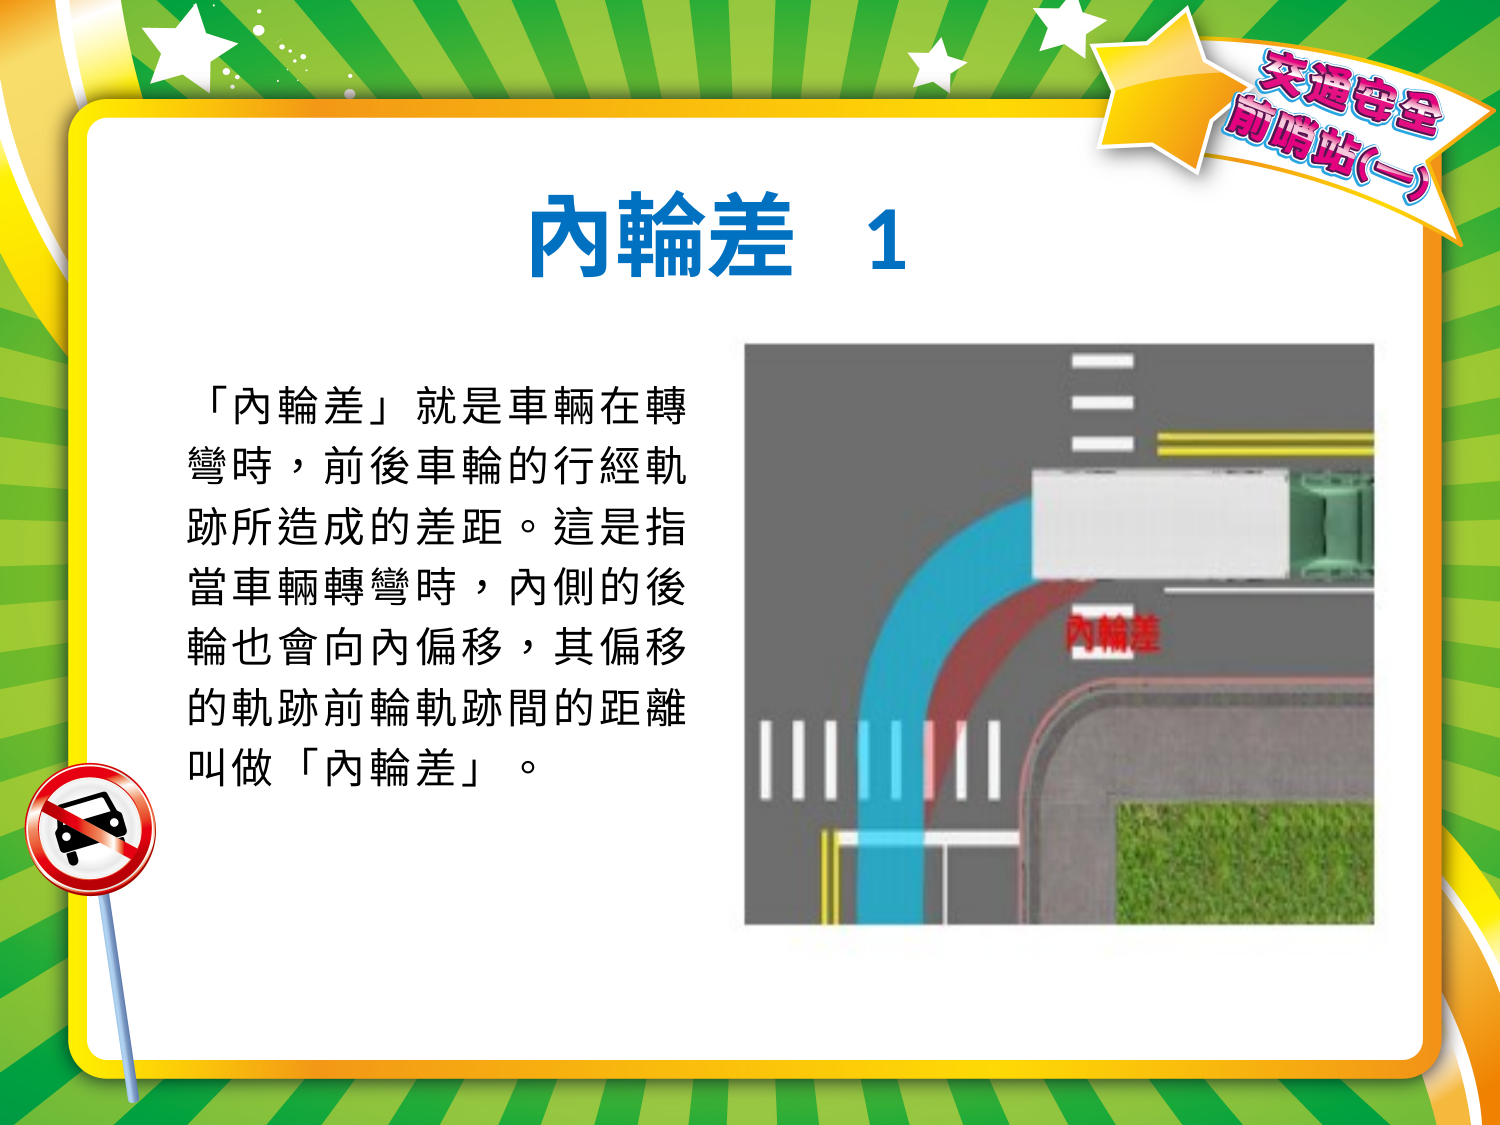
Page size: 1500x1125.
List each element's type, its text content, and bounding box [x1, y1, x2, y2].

title 內輪差 1 [41, 138, 1392, 327]
text_box 「內輪差」就是車輛在轉彎時，前後車輪的行經軌跡所造成的差距。這是指當車輛轉彎時，內側的後輪也會向內偏移，其偏移的軌跡前輪軌跡間的距離叫做「內輪差」。 [171, 361, 709, 800]
picture [0, 0, 1500, 1125]
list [714, 319, 1390, 965]
